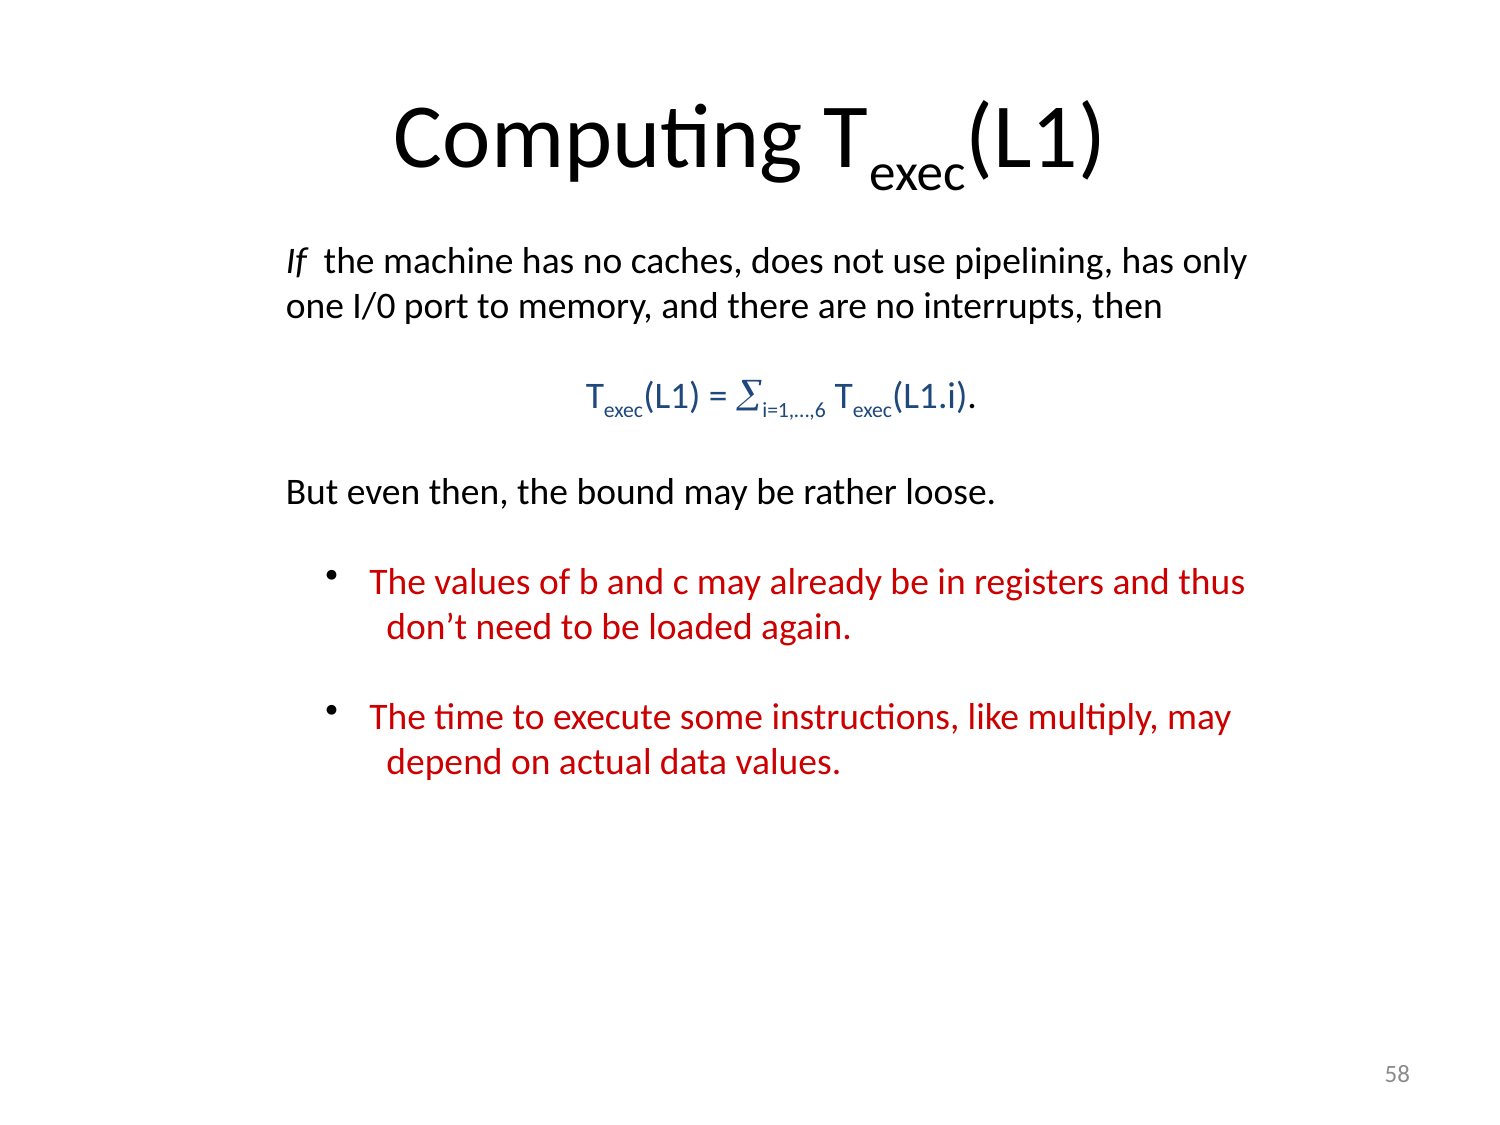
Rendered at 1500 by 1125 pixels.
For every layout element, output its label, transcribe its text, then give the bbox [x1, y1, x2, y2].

slide_number 58 [1074, 1042, 1425, 1103]
text_box If the machine has no caches, does not use pipelining, has only one I/0 port to memory, and there are no interrupts, then Texec(L1) = i=1,…,6 Texec(L1.i). But even then, the bound may be rather loose. The values of b and c may already be in registers and thus don’t need to be loaded again. The time to execute some instructions, like multiply, may depend on actual data values. [271, 228, 1264, 790]
title Computing Texec(L1) [75, 45, 1425, 233]
